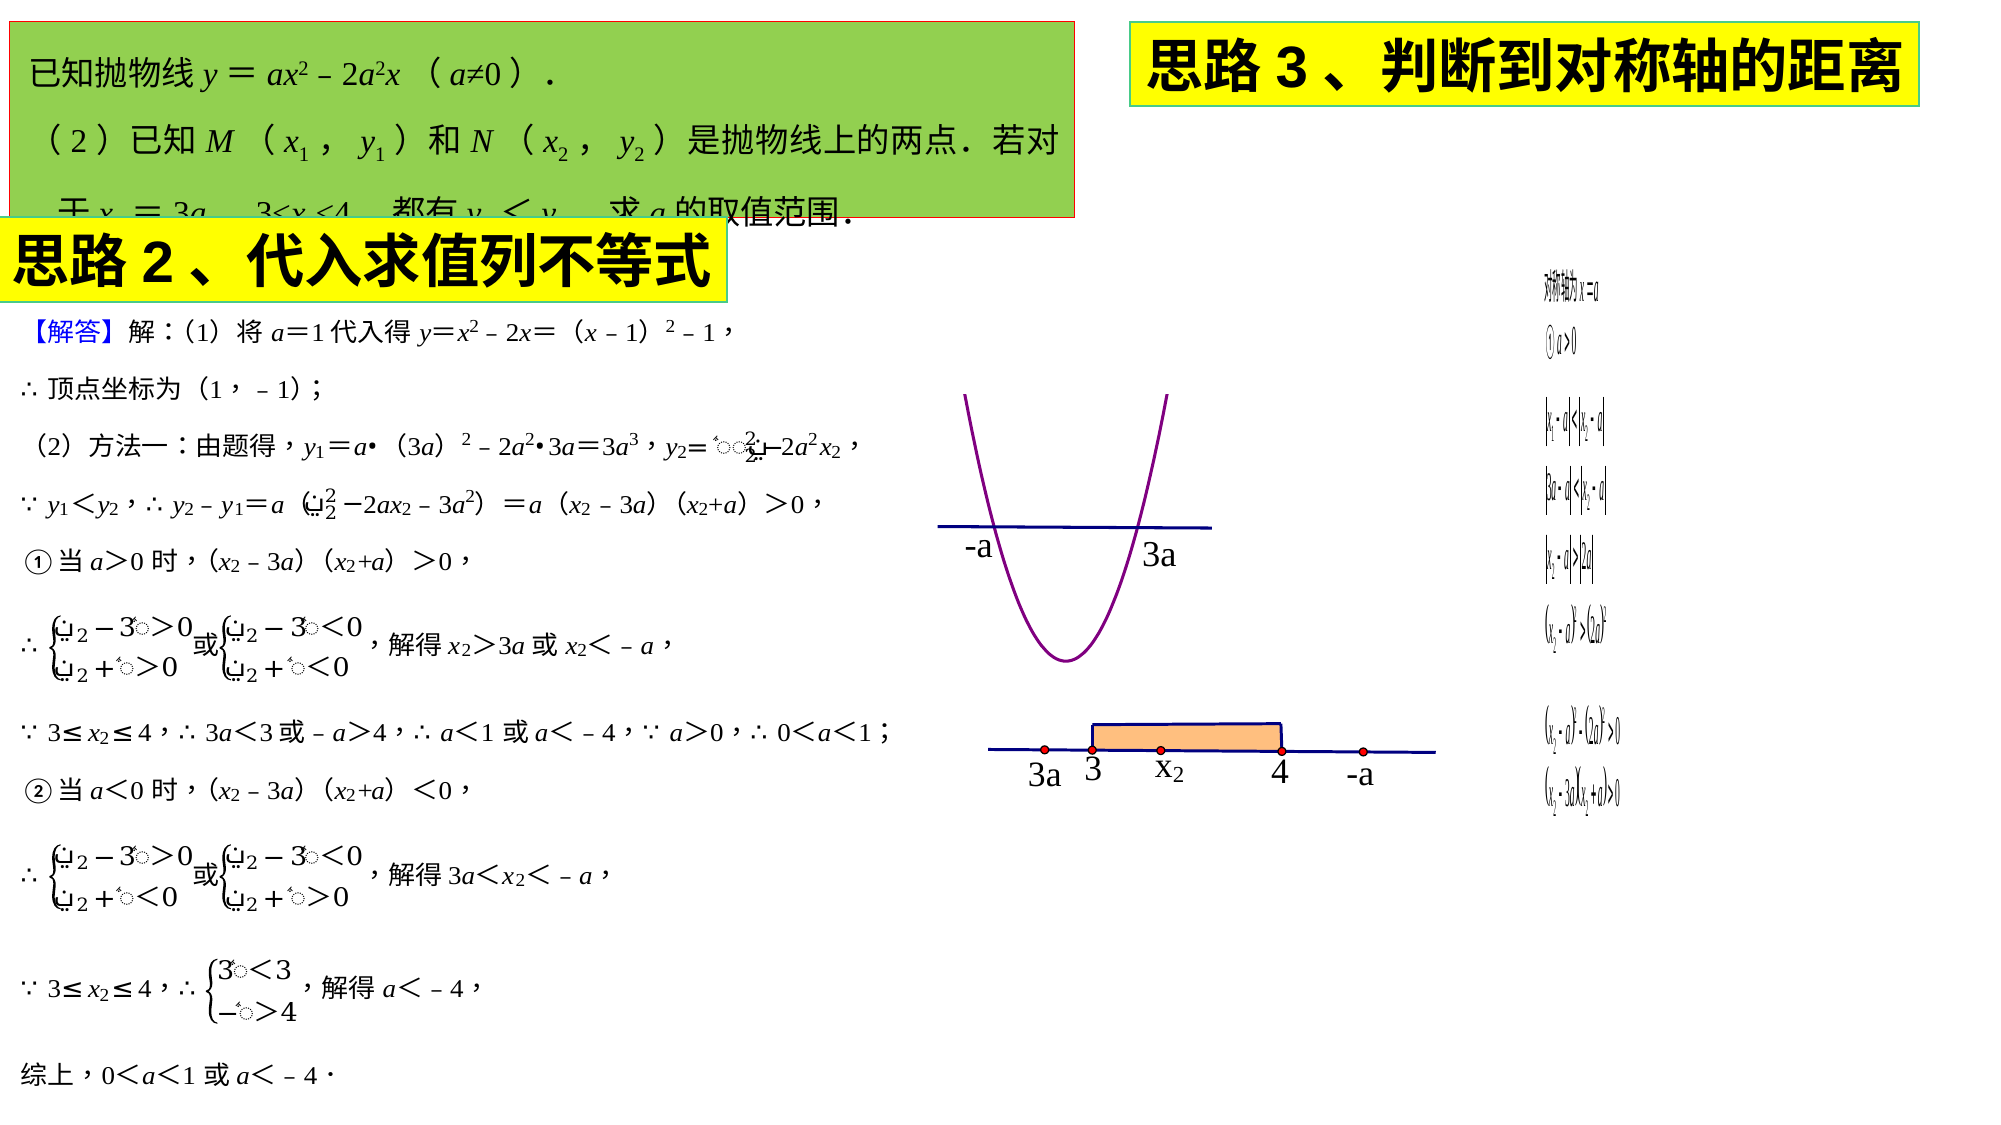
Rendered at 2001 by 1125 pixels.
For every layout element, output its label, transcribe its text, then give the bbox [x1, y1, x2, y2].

text_box 思路2、代入求值列不等式 [0, 216, 728, 302]
picture [0, 302, 1447, 1103]
text_box 思路3、判断到对称轴的距离 [1129, 21, 1920, 107]
picture [1543, 260, 1931, 838]
text_box 已知抛物线y＝ax2﹣2a2x（a≠0）． （2）已知M（x1，y1）和N（x2，y2）是抛物线上的两点．若对于x1＝3a，3≤x2≤4，都有y1＜y2，求a的取值范围． [9, 21, 1075, 218]
